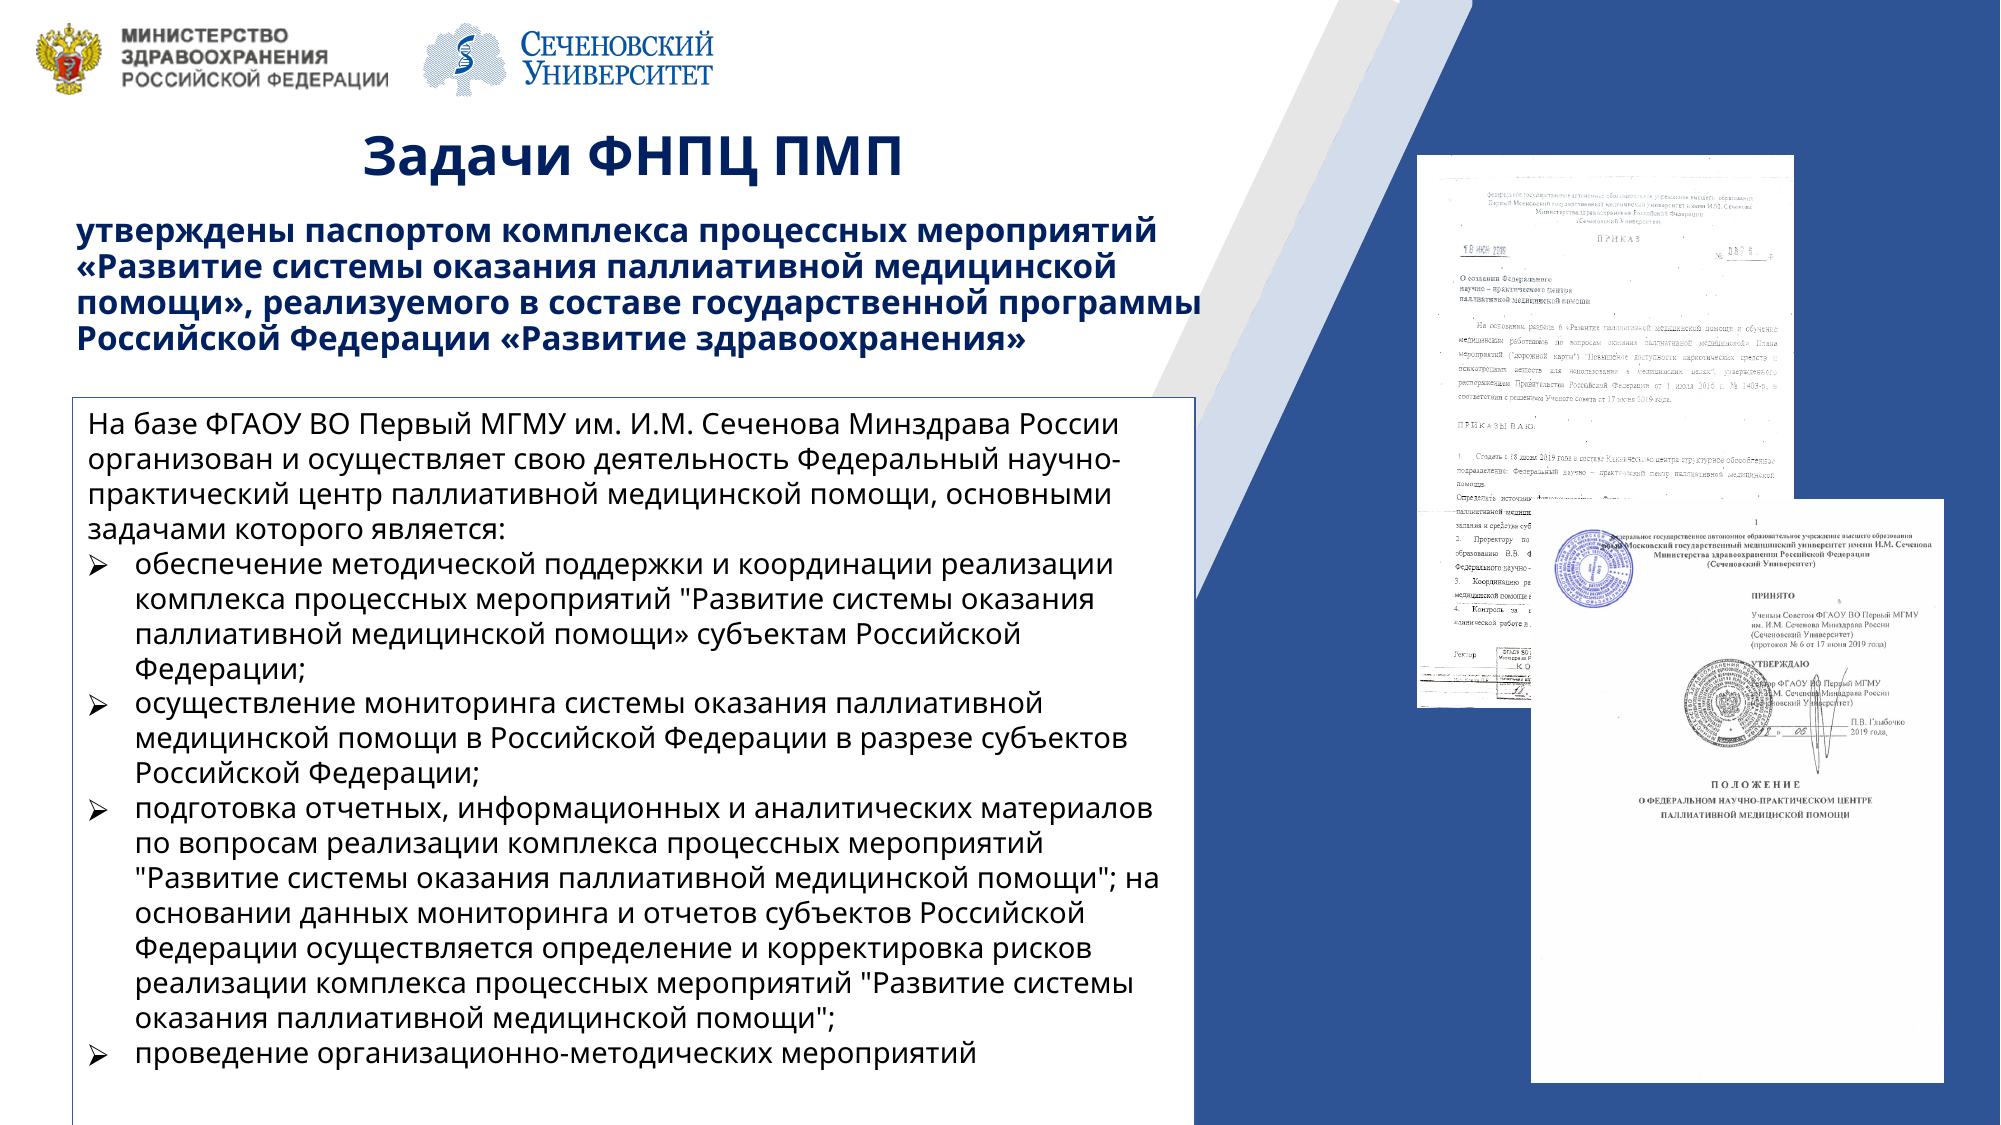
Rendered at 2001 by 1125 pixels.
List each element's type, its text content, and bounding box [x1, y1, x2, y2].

text_box [1560, 1015, 2000, 1125]
text_box Задачи ФНПЦ ПМП [215, 113, 835, 203]
text_box На базе ФГАОУ ВО Первый МГМУ им. И.М. Сеченова Минздрава России организован и осуществляет свою деятельность Федеральный научно-практический центр паллиативной медицинской помощи, основными задачами которого является: обеспечение методической поддержки и координации реализации комплекса процессных мероприятий "Развитие системы оказания паллиативной медицинской помощи» субъектам Российской Федерации; осуществление мониторинга системы оказания паллиативной медицинской помощи в Российской Федерации в разрезе субъектов Российской Федерации; подготовка отчетных, информационных и аналитических материалов по вопросам реализации комплекса процессных мероприятий "Развитие системы оказания паллиативной медицинской помощи"; на основании данных мониторинга и отчетов субъектов Российской Федерации осуществляется определение и корректировка рисков реализации комплекса процессных мероприятий "Развитие системы оказания паллиативной медицинской помощи"; проведение организационно-методических мероприятий [72, 397, 835, 1125]
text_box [36, 18, 726, 101]
picture [812, 0, 1944, 1125]
text_box [1560, 0, 2000, 1122]
title утверждены паспортом комплекса процессных мероприятий «Развитие системы оказания паллиативной медицинской помощи», реализуемого в составе государственной программы Российской Федерации «Развитие здравоохранения» [61, 197, 835, 375]
